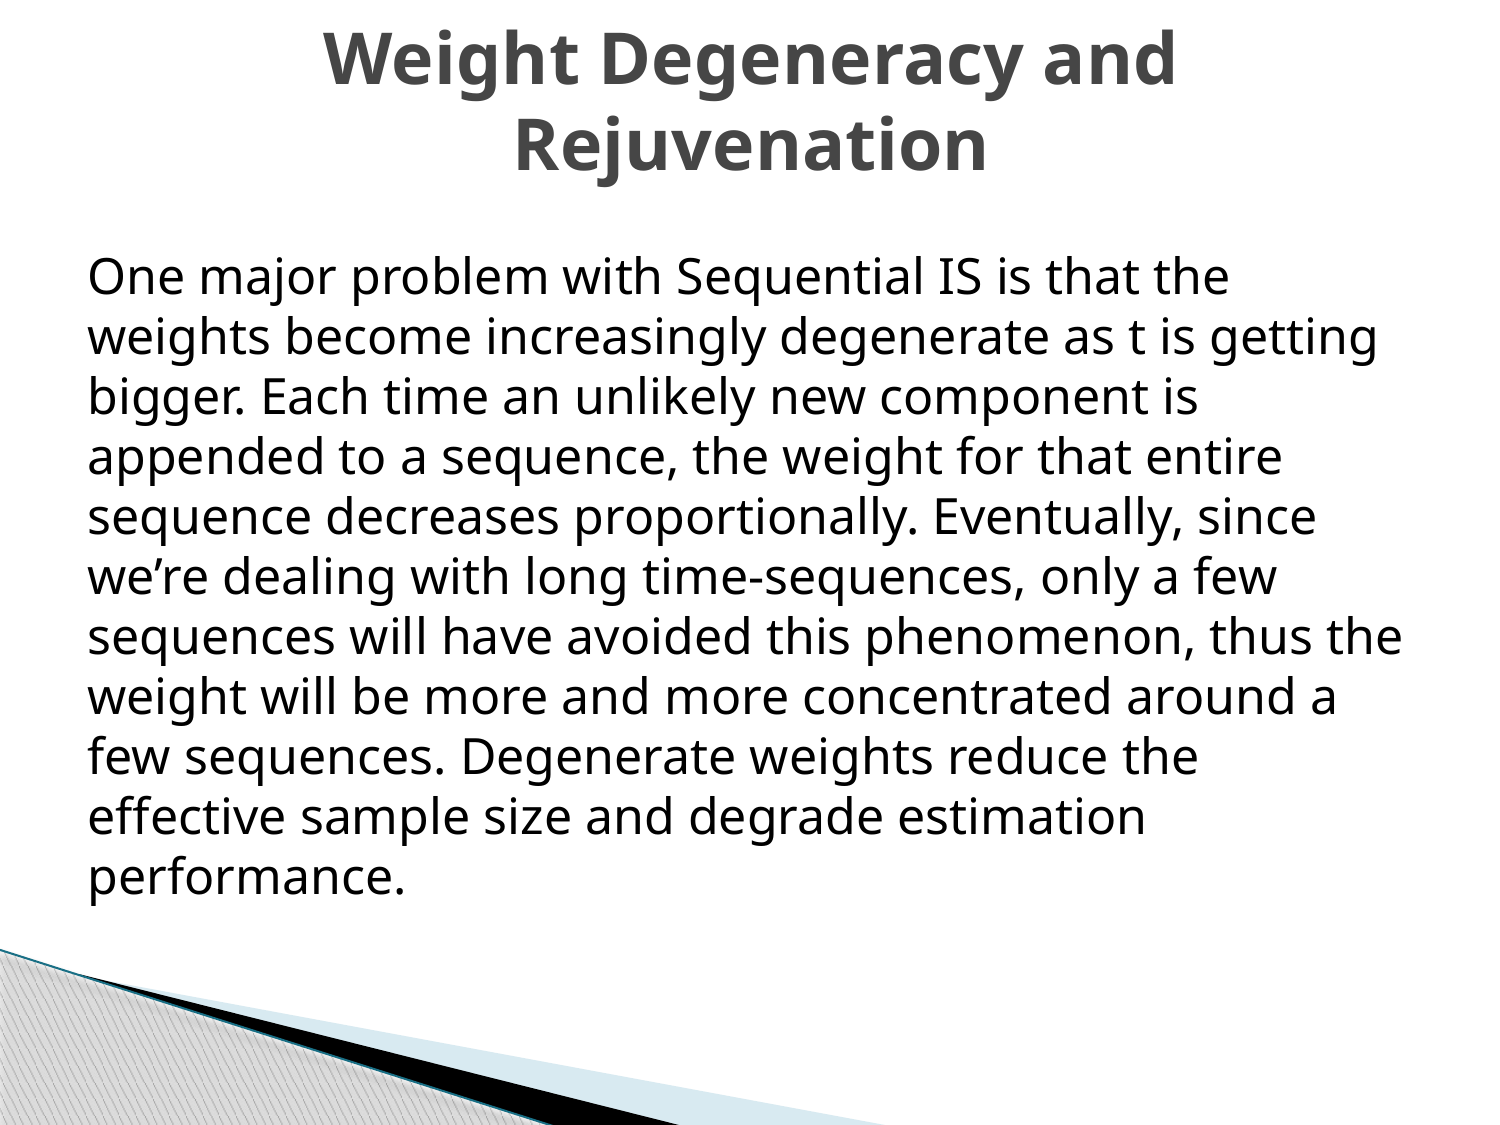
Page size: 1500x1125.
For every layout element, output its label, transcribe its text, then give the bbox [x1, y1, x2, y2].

title Weight Degeneracy and Rejuvenation [76, 5, 1427, 193]
text_box One major problem with Sequential IS is that the weights become increasingly degenerate as t is getting bigger. Each time an unlikely new component is appended to a sequence, the weight for that entire sequence decreases proportionally. Eventually, since we’re dealing with long time-sequences, only a few sequences will have avoided this phenomenon, thus the weight will be more and more concentrated around a few sequences. Degenerate weights reduce the effective sample size and degrade estimation performance. [72, 236, 1423, 912]
